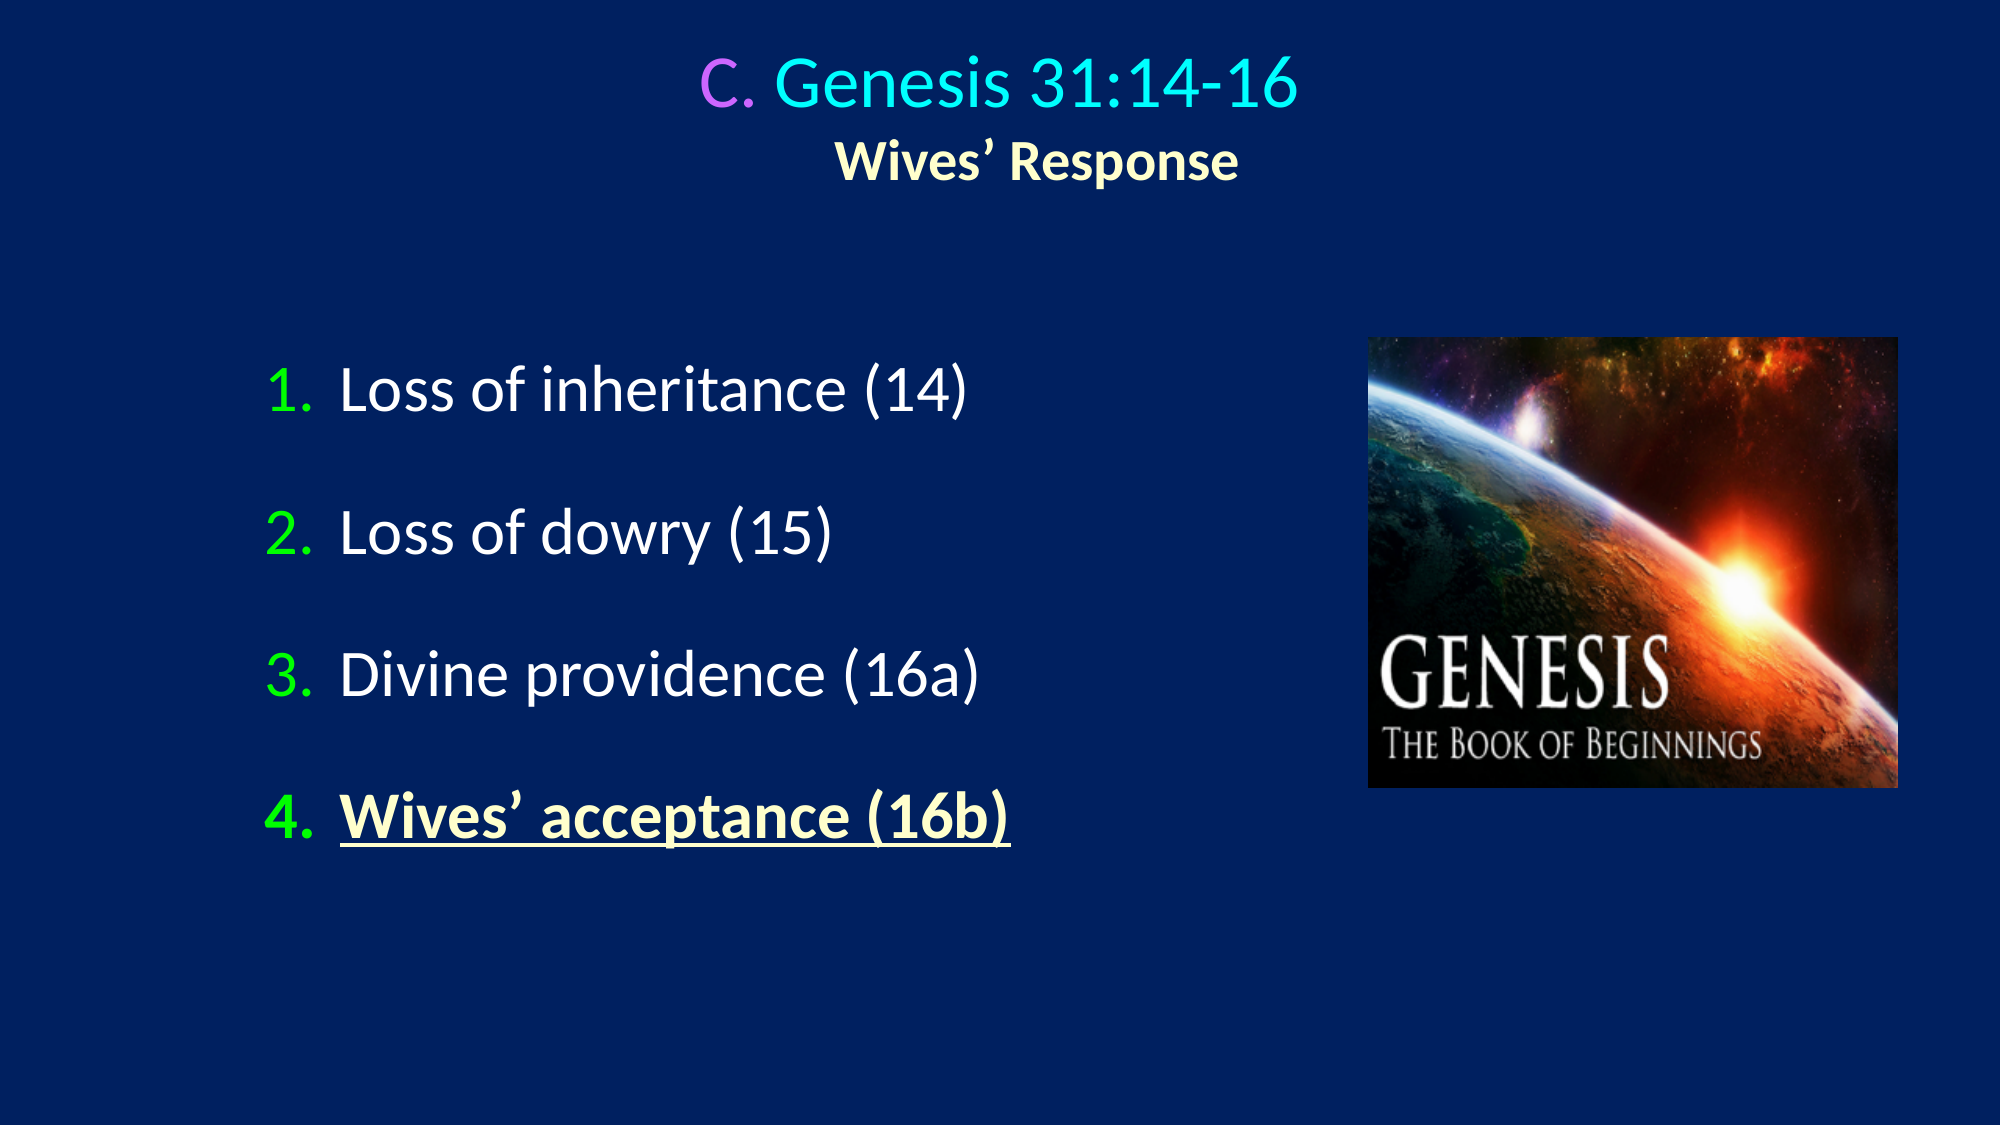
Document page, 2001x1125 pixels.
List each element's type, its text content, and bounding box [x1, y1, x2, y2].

list Loss of inheritance (14) Loss of dowry (15) Divine providence (16a) Wives’ acceptance (16b) [249, 337, 1288, 863]
title Genesis 31:14-16 Wives’ Response [535, 37, 1464, 188]
picture [1367, 337, 1898, 788]
